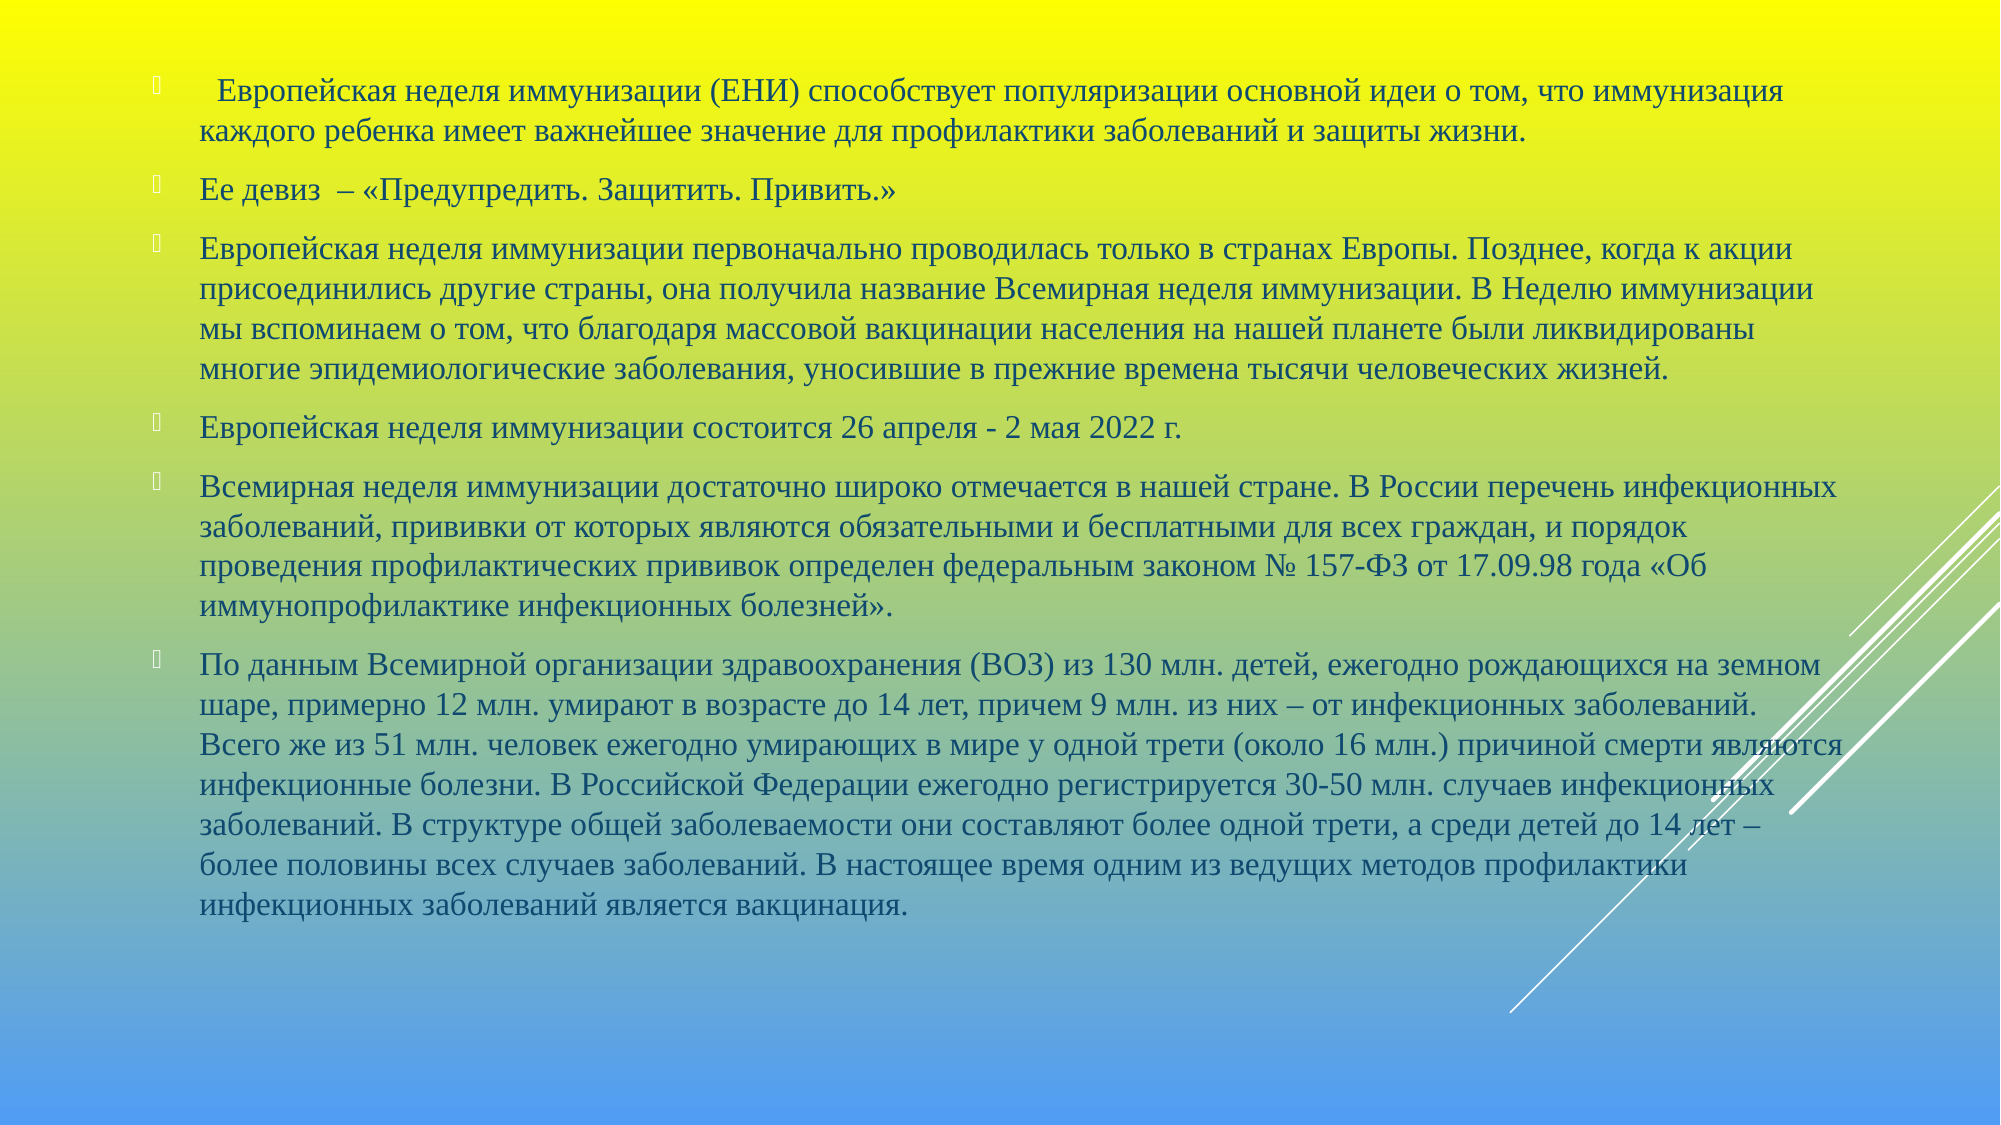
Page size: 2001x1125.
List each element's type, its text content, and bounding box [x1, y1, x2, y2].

list Европейская неделя иммунизации (ЕНИ) способствует популяризации основной идеи о том, что иммунизация каждого ребенка имеет важнейшее значение для профилактики заболеваний и защиты жизни. Ее девиз – «Предупредить. Защитить. Привить.» Европейская неделя иммунизации первоначально проводилась только в странах Европы. Позднее, когда к акции присоединились другие страны, она получила название Всемирная неделя иммунизации. В Неделю иммунизации мы вспоминаем о том, что благодаря массовой вакцинации населения на нашей планете были ликвидированы многие эпидемиологические заболевания, уносившие в прежние времена тысячи человеческих жизней. Европейская неделя иммунизации состоится 26 апреля - 2 мая 2022 г. Всемирная неделя иммунизации достаточно широко отмечается в нашей стране. В России перечень инфекционных заболеваний, прививки от которых являются обязательными и бесплатными для всех граждан, и порядок проведения профилактических прививок определен федеральным законом № 157-ФЗ от 17.09.98 года «Об иммунопрофилактике инфекционных болезней». По данным Всемирной организации здравоохранения (ВОЗ) из 130 млн. детей, ежегодно рождающихся на земном шаре, примерно 12 млн. умирают в возрасте до 14 лет, причем 9 млн. из них – от инфекционных заболеваний. Всего же из 51 млн. человек ежегодно умирающих в мире у одной трети (около 16 млн.) причиной смерти являются инфекционные болезни. В Российской Федерации ежегодно регистрируется 30-50 млн. случаев инфекционных заболеваний. В структуре общей заболеваемости они составляют более одной трети, а среди детей до 14 лет – более половины всех случаев заболеваний. В настоящее время одним из ведущих методов профилактики инфекционных заболеваний является вакцинация. [137, 47, 1863, 1014]
